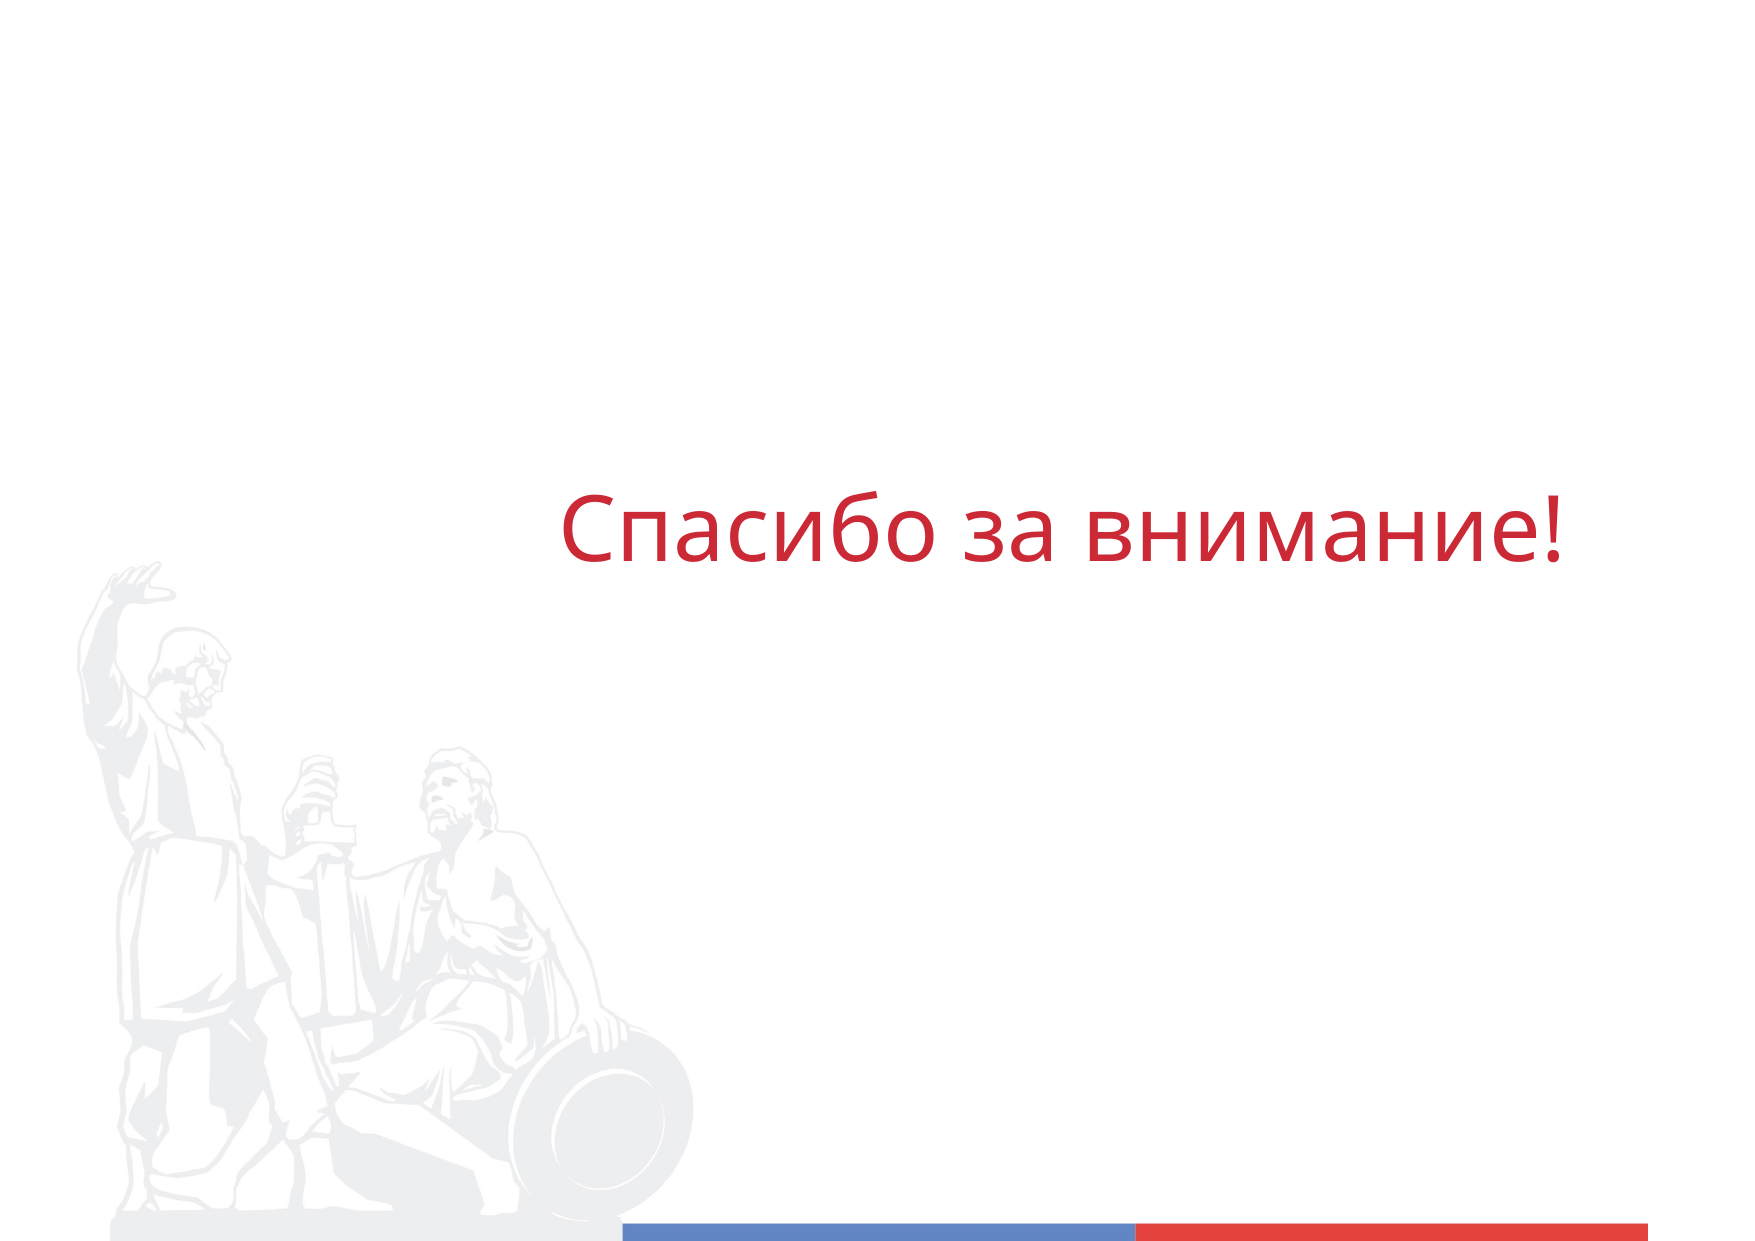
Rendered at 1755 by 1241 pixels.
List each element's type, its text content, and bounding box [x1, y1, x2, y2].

picture [76, 560, 1648, 1241]
title Спасибо за внимание! [277, 470, 1592, 558]
